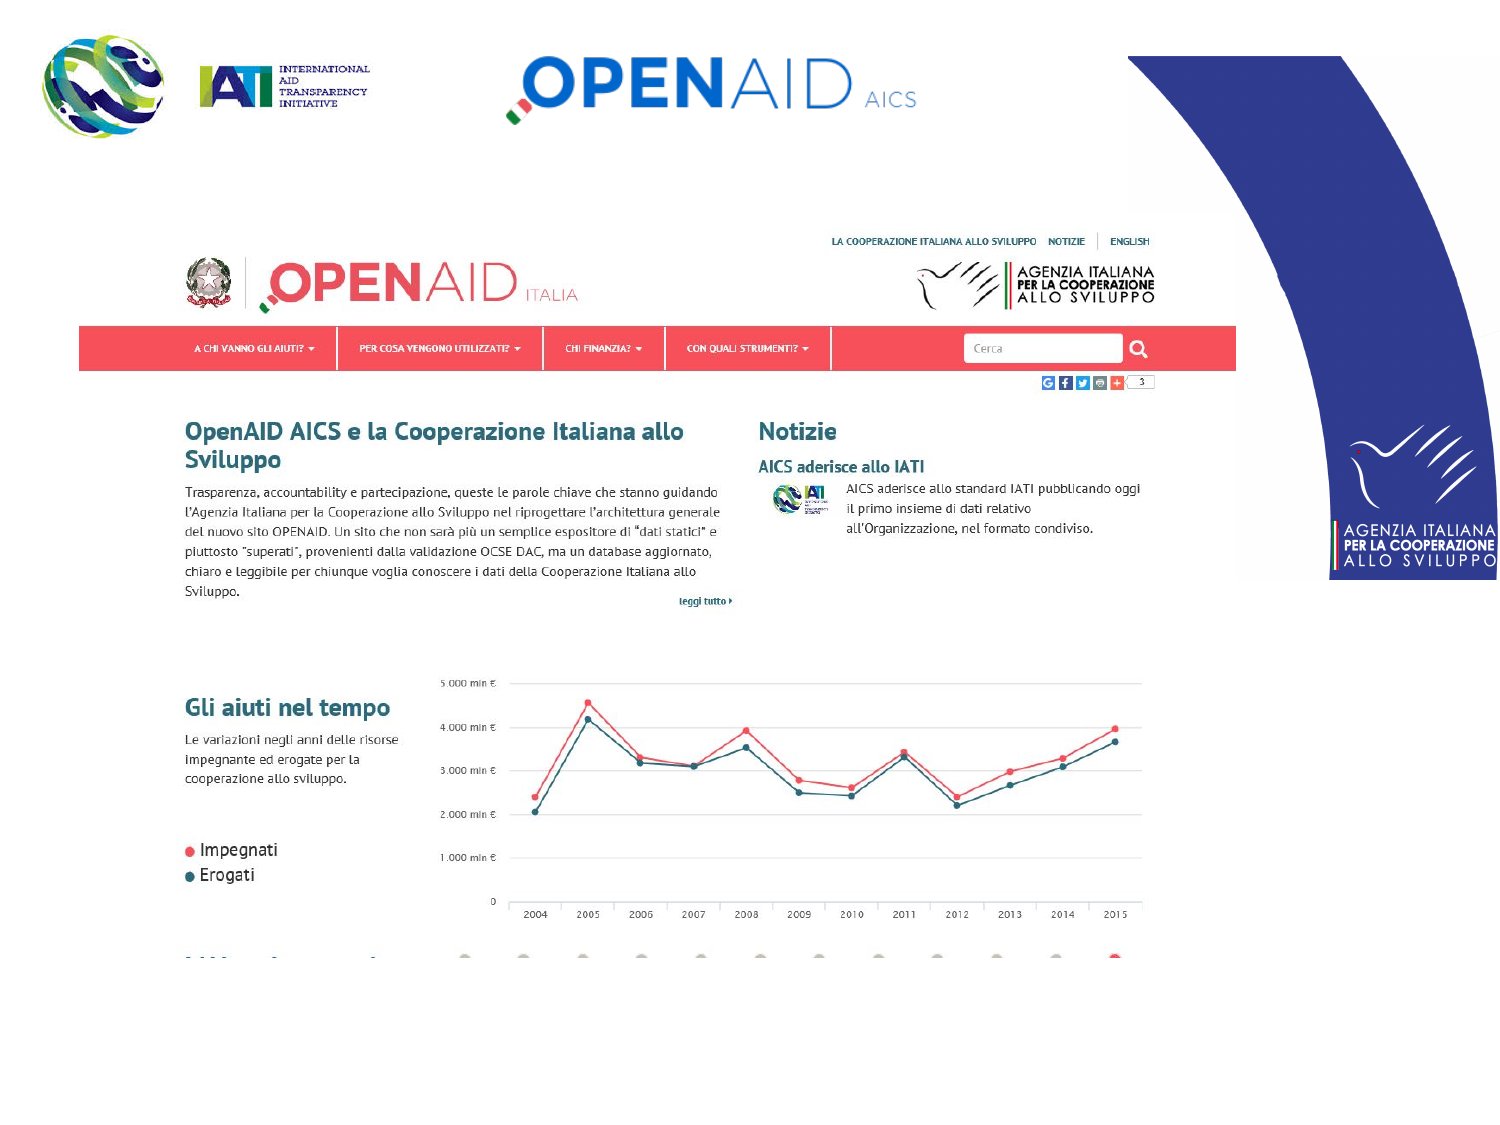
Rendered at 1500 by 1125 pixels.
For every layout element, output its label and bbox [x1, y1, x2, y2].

picture [1127, 54, 1500, 580]
picture [506, 54, 936, 125]
picture [40, 29, 470, 145]
list [78, 214, 1236, 958]
